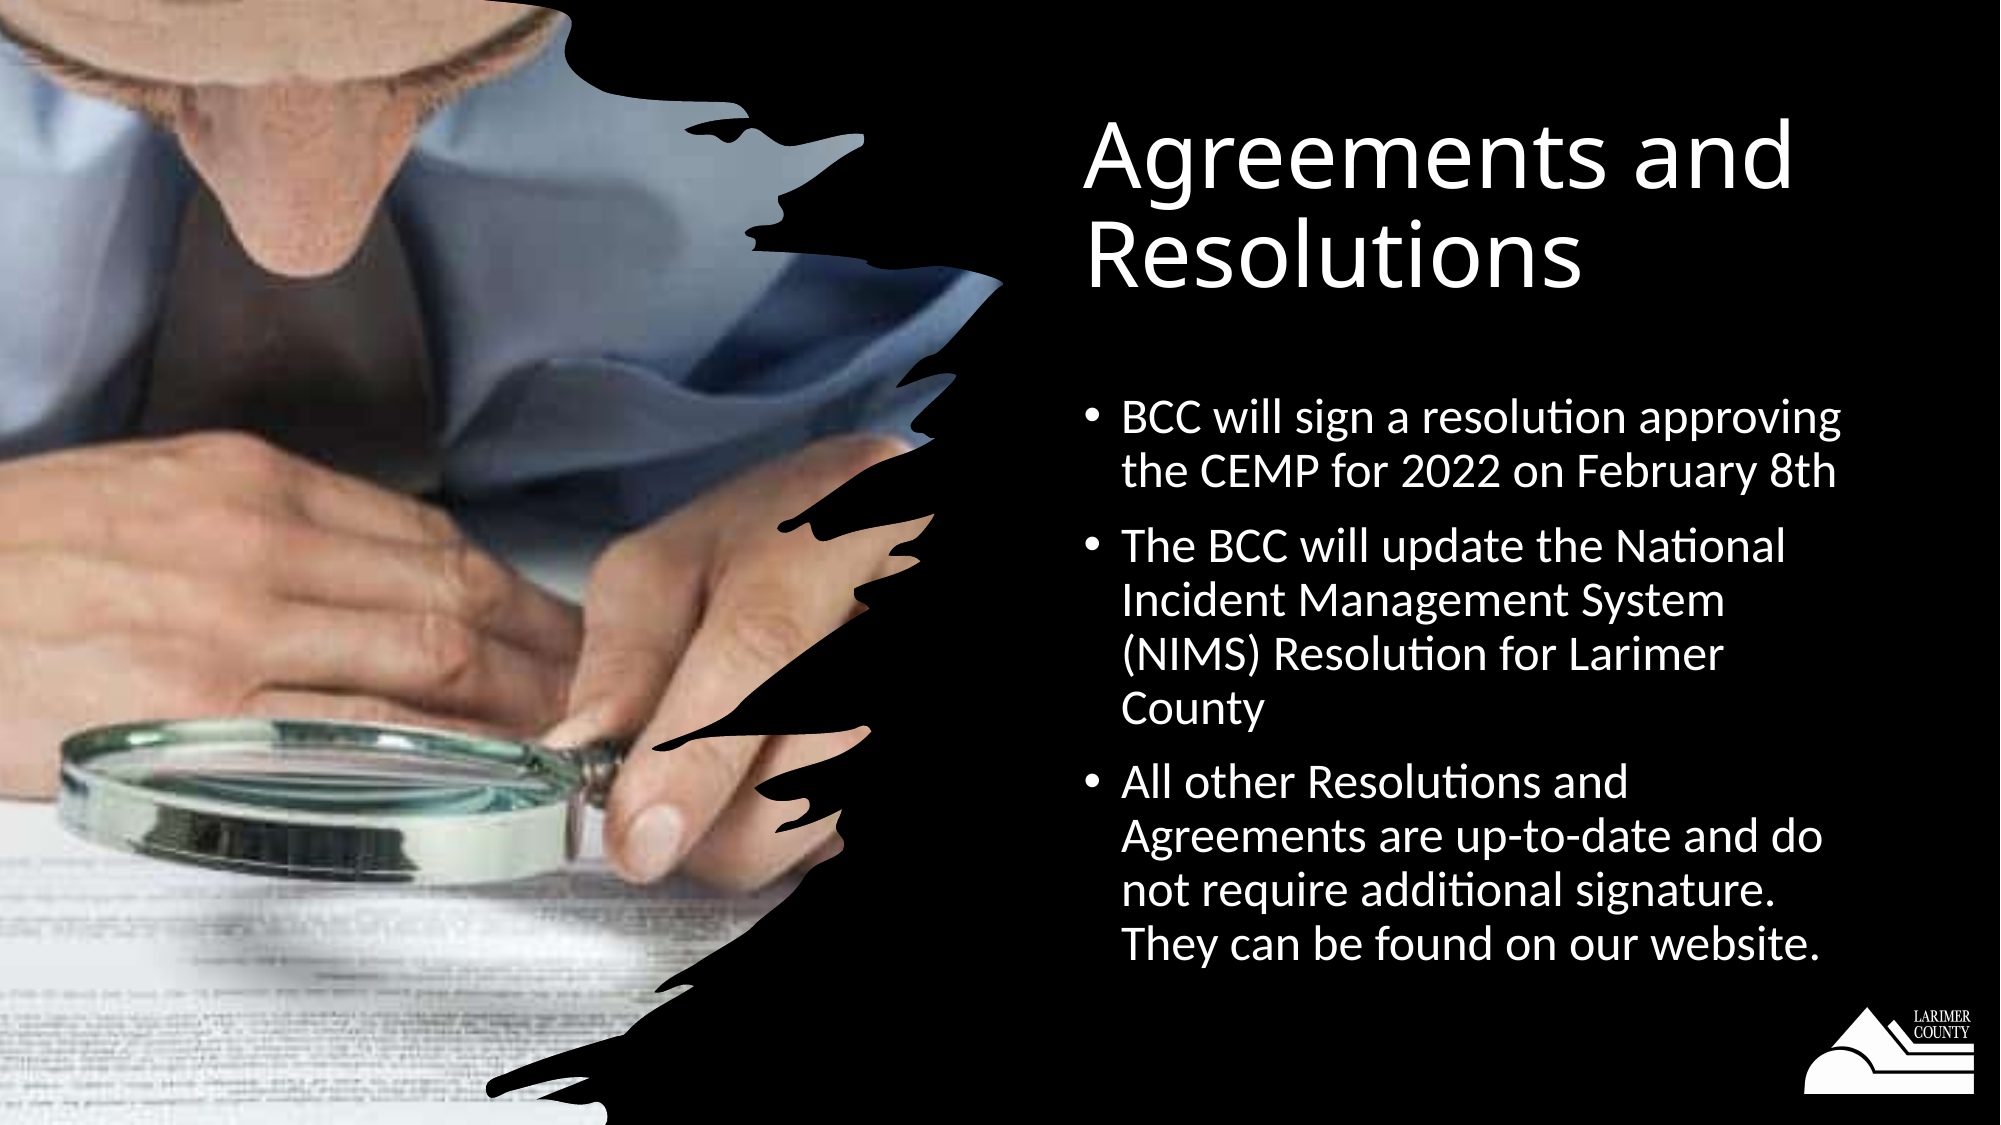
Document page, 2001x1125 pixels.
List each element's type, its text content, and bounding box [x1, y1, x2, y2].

picture [0, 0, 1004, 1125]
picture [1804, 1007, 1974, 1094]
title Agreements and Resolutions [1068, 59, 1863, 357]
text_box [1004, 0, 2000, 1125]
list BCC will sign a resolution approving the CEMP for 2022 on February 8th The BCC will update the National Incident Management System (NIMS) Resolution for Larimer County All other Resolutions and Agreements are up-to-date and do not require additional signature. They can be found on our website. [1068, 382, 1863, 1014]
